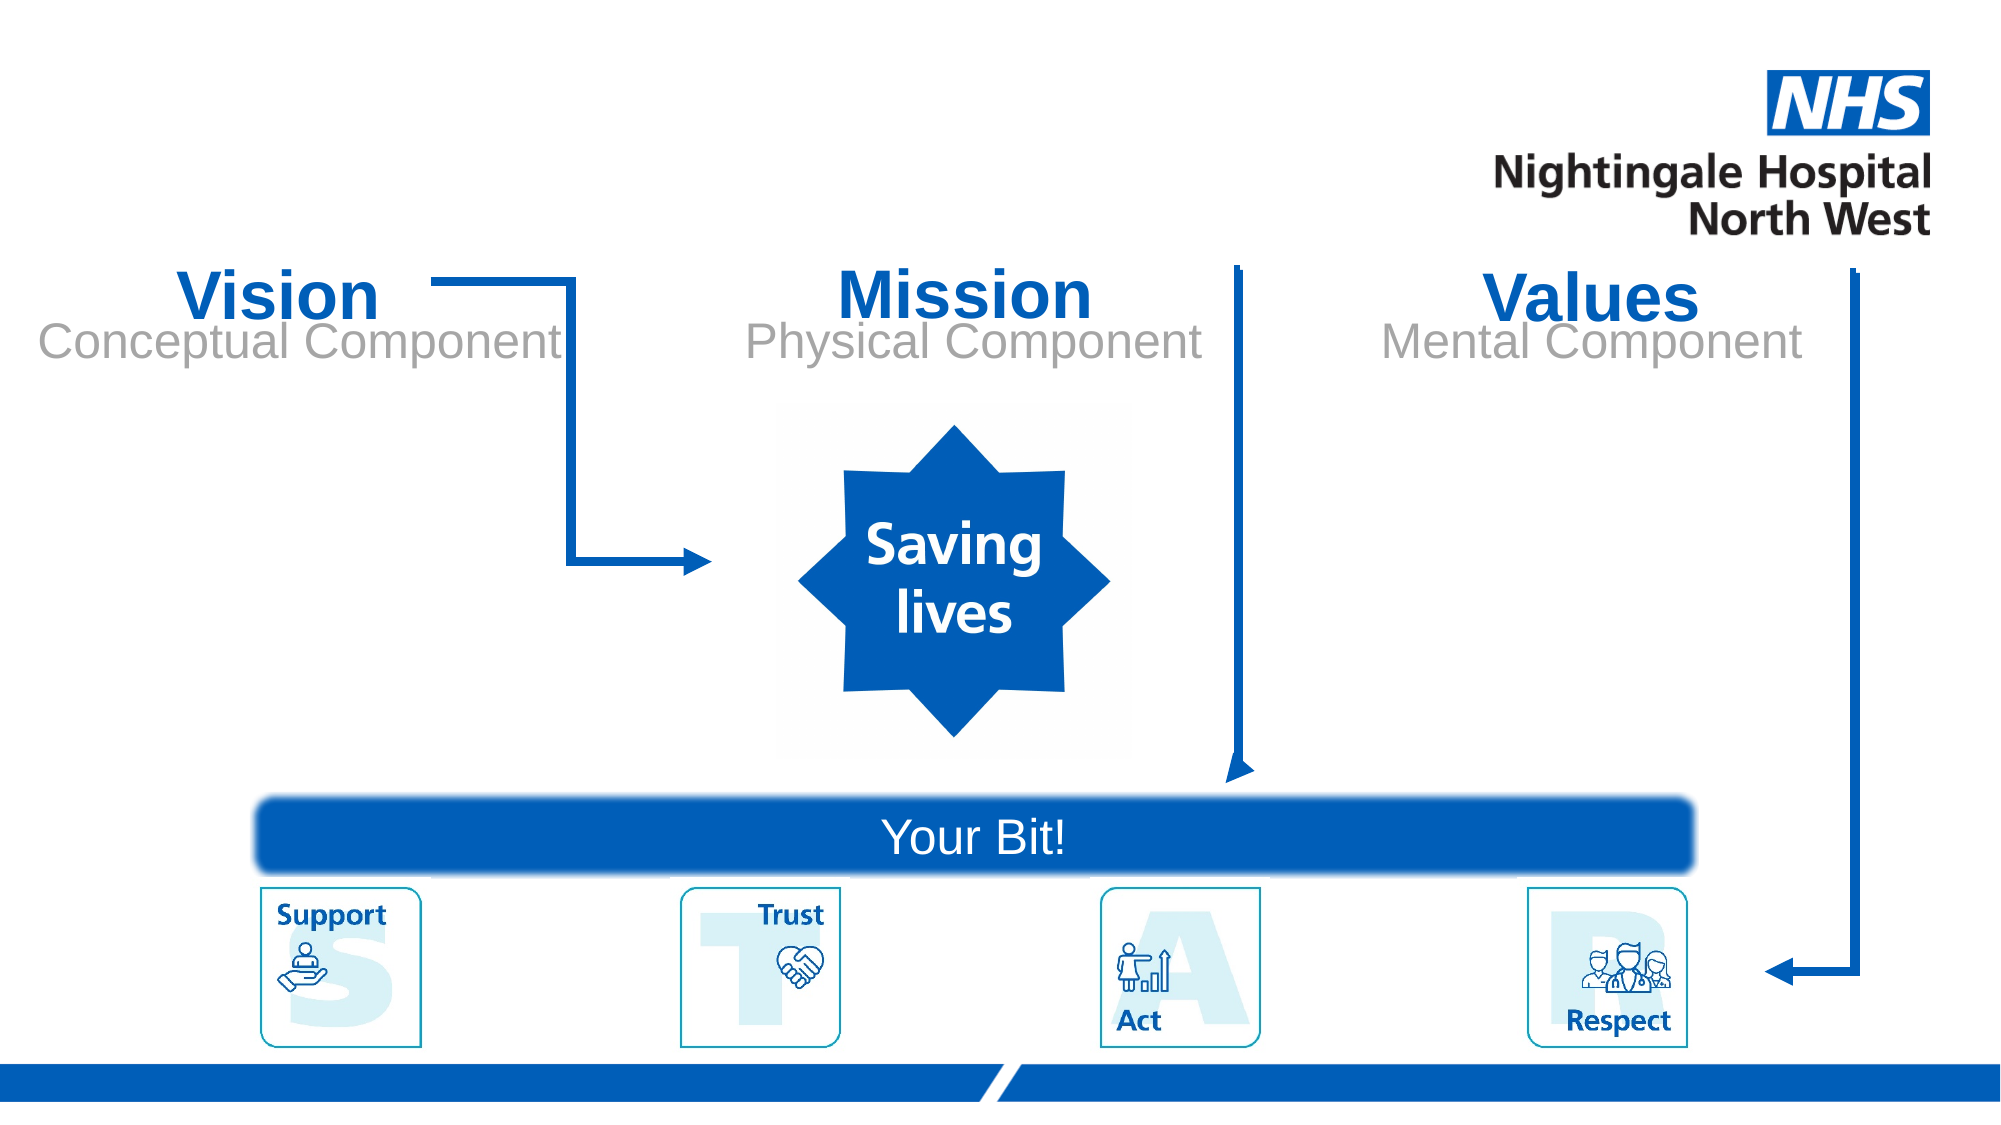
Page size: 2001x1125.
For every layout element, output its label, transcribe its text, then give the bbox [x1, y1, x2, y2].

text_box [430, 281, 712, 562]
text_box Physical Component [1243, 300, 1254, 376]
text_box Vision [15, 168, 542, 375]
text_box Mission [711, 166, 1239, 300]
text_box Mental Component [1311, 300, 1764, 376]
text_box Your Bit! [258, 801, 1691, 870]
text_box Values [1328, 169, 1856, 300]
picture [0, 0, 2001, 1125]
text_box Mental Component [1860, 300, 1872, 376]
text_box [1225, 269, 1239, 784]
text_box Physical Component [712, 300, 1225, 376]
text_box Conceptual Component [19, 300, 430, 376]
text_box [1764, 273, 1856, 972]
